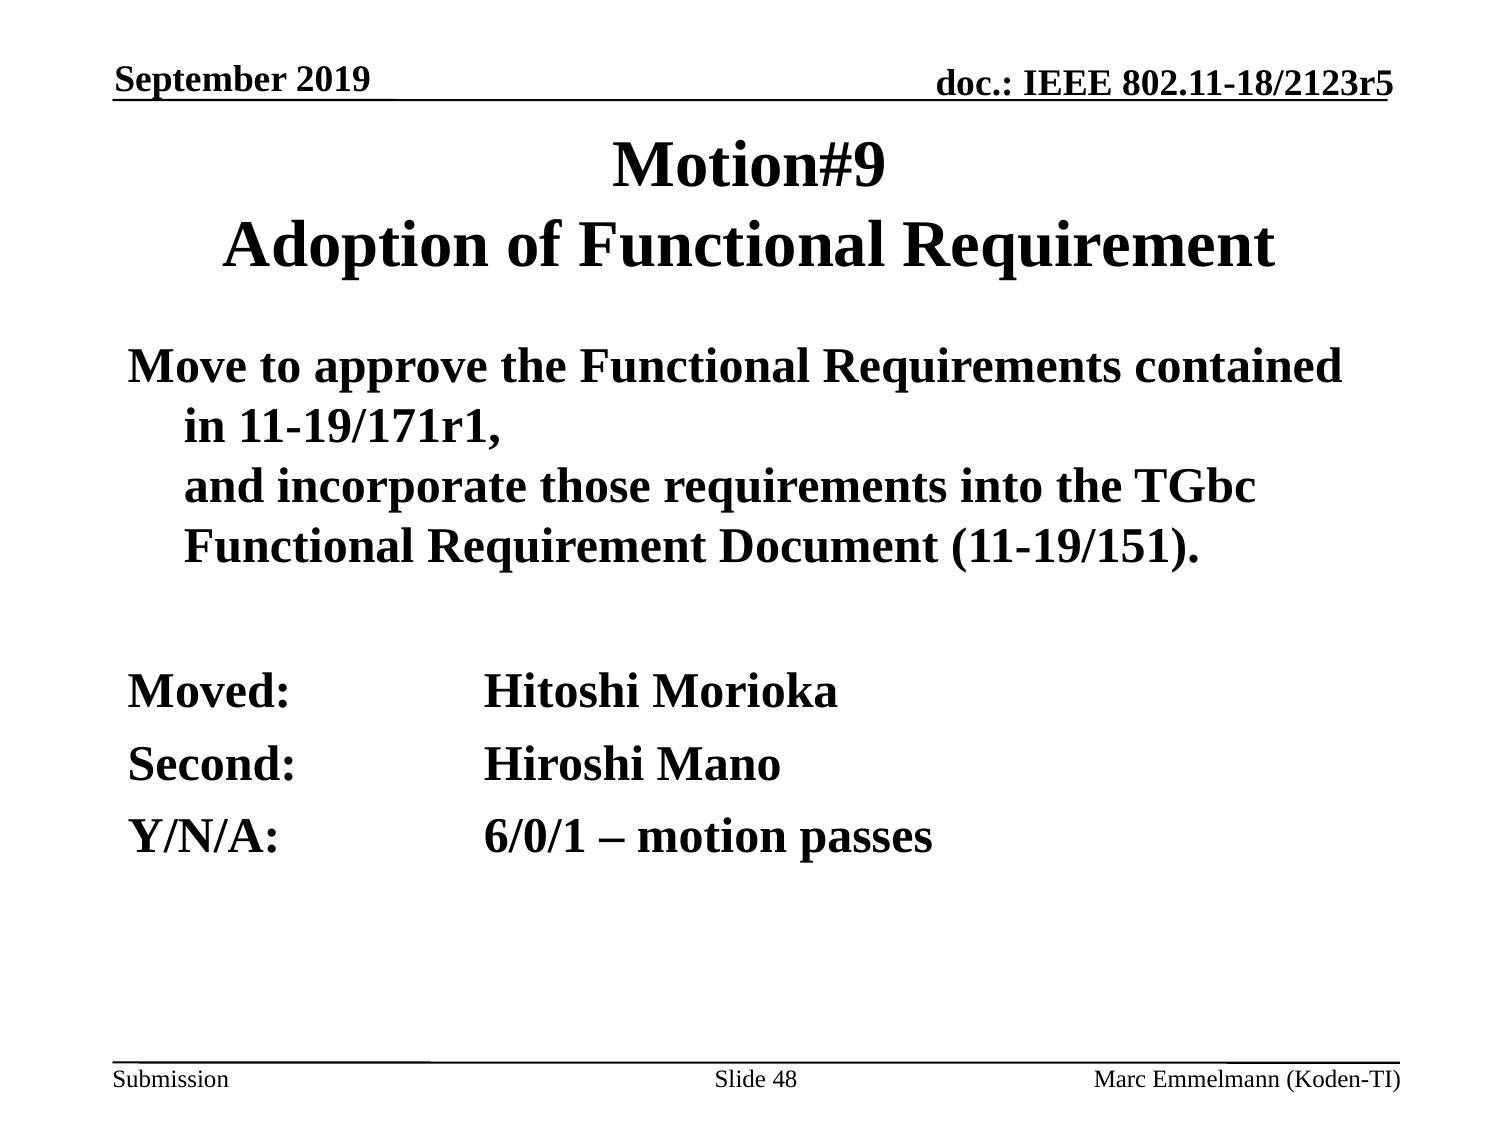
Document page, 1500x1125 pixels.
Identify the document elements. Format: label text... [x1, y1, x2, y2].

title Motion#9 Adoption of Functional Requirement [112, 112, 1388, 288]
slide_number Slide 48 [712, 1061, 800, 1123]
footer Marc Emmelmann (Koden-TI) [878, 1061, 1402, 1093]
list Move to approve the Functional Requirements contained in 11-19/171r1, and incorporate those requirements into the TGbc Functional Requirement Document (11-19/151). Moved: Hitoshi Morioka Second: Hiroshi Mano Y/N/A: 6/0/1 – motion passes [112, 324, 1388, 1000]
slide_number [114, 54, 423, 100]
